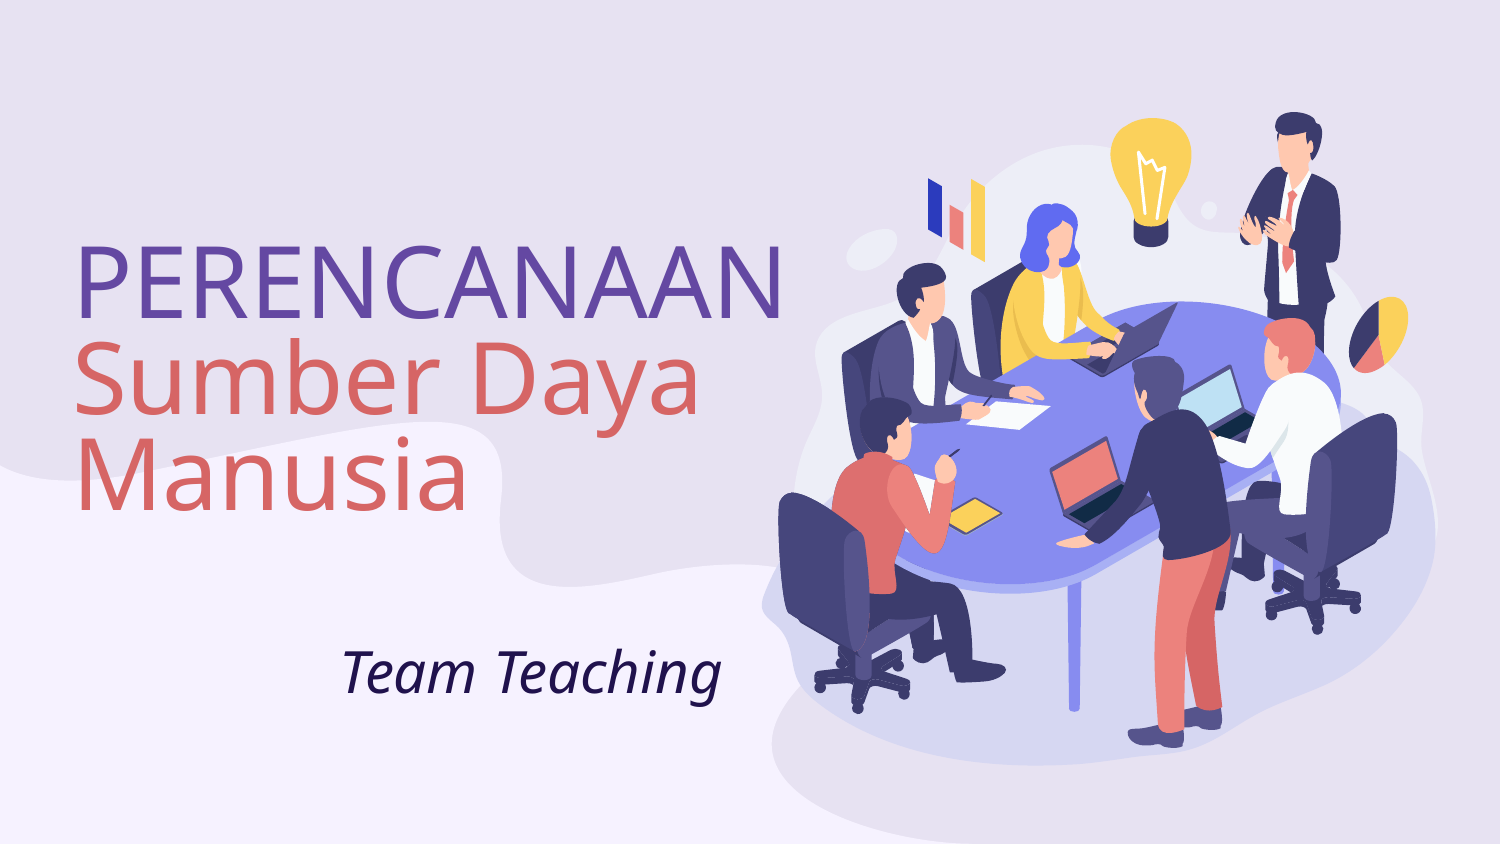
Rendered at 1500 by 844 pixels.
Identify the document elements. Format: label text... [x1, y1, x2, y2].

subtitle Team Teaching [324, 620, 757, 773]
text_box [757, 105, 1452, 767]
title PERENCANAAN Sumber Daya Manusia [57, 204, 752, 545]
